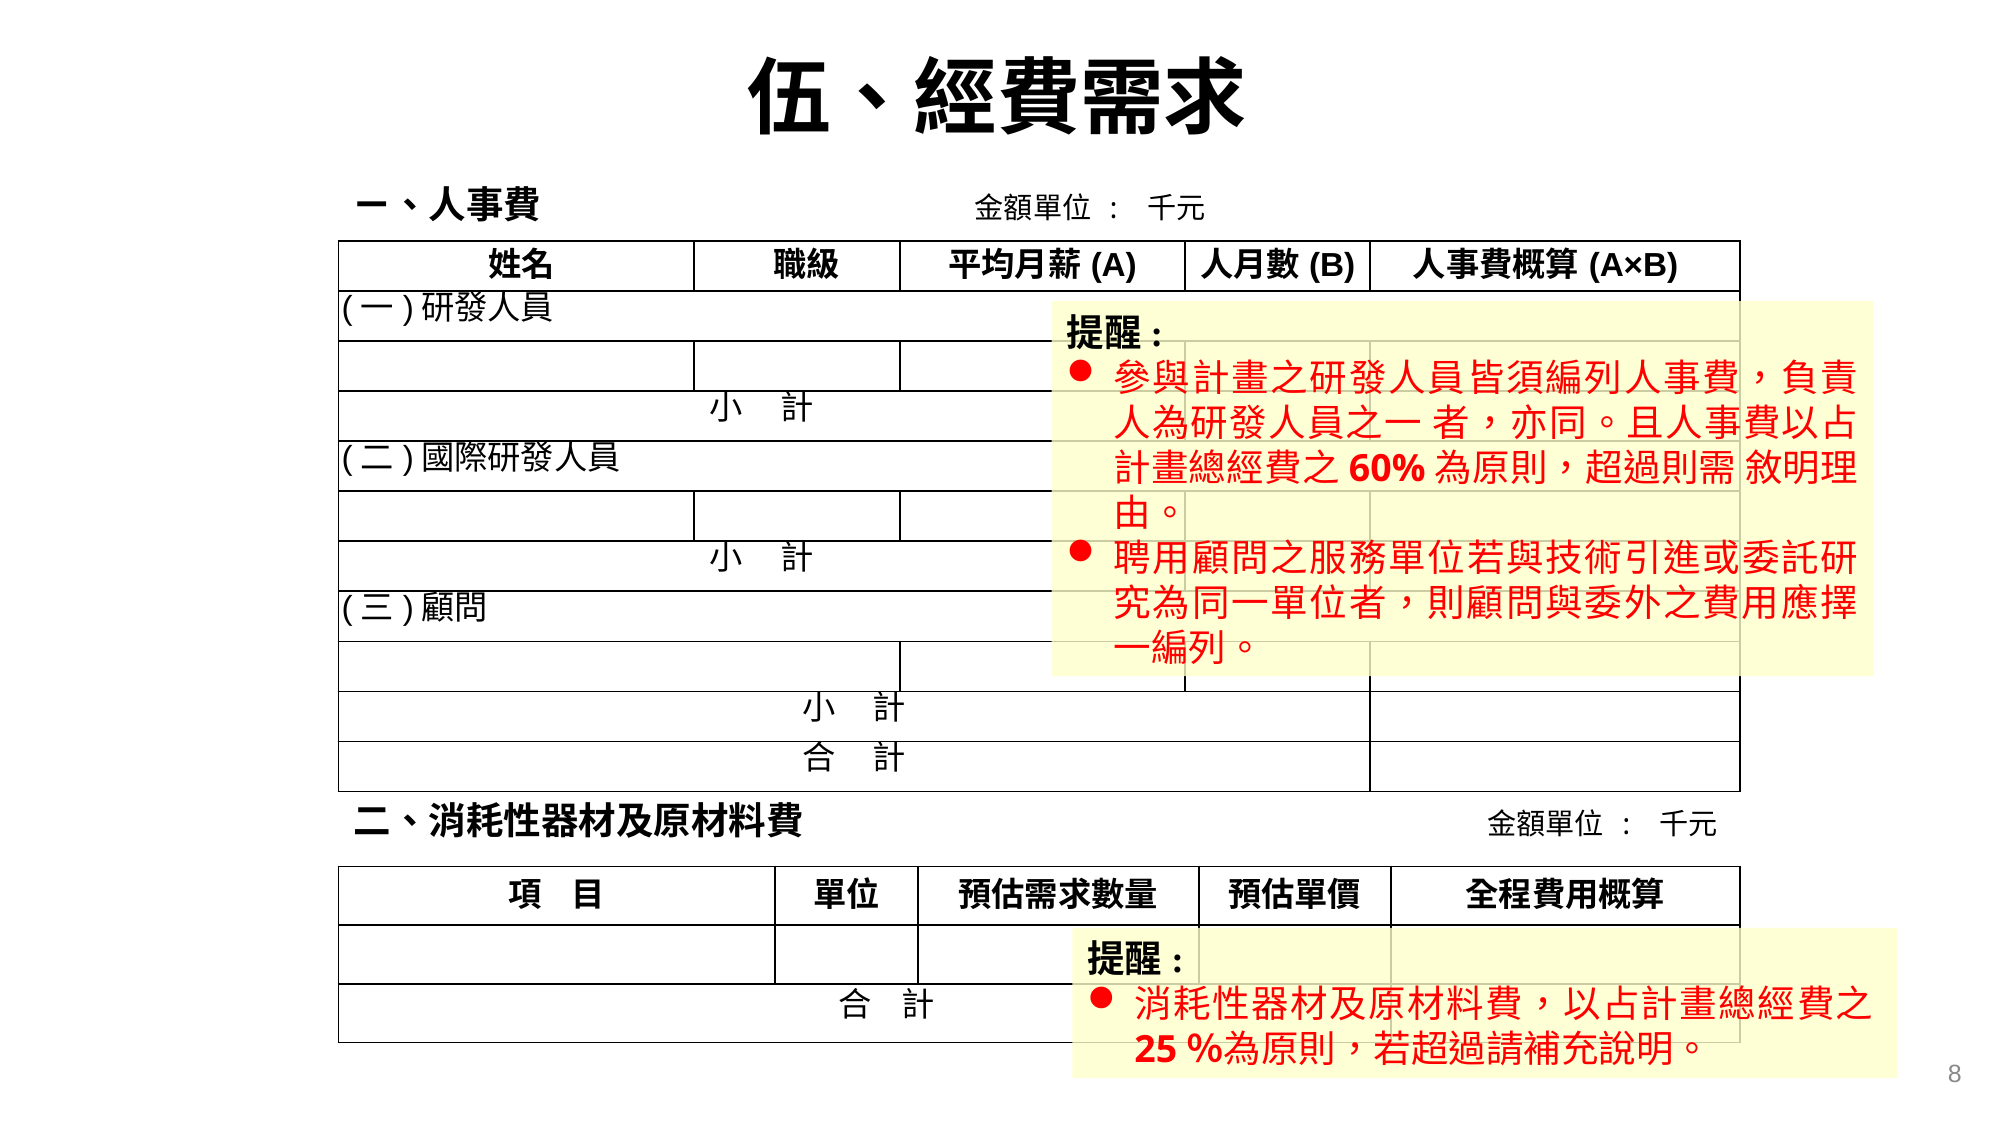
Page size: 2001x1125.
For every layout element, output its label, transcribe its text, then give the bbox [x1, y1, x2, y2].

table_cell [1371, 677, 1739, 691]
table_header 人月數(B) [1186, 242, 1369, 290]
table_header 人事費概算(A×B) [1371, 242, 1739, 290]
table_header 單位 [776, 867, 917, 924]
list ㄧ、人事費 金額單位 : 千元 二、消耗性器材及原材料費 金額單位 : 千元 [338, 173, 1741, 240]
table_header 項 目 [339, 867, 774, 924]
text_box 提醒: 消耗性器材及原材料費，以占計畫總經費之25％為原則，若超過請補充說明。 [1072, 927, 1898, 1078]
table_cell 小 計 [339, 692, 1369, 741]
list ㄧ、人事費 金額單位 : 千元 二、消耗性器材及原材料費 金額單位 : 千元 [338, 792, 1741, 866]
table_cell [1371, 692, 1739, 741]
table_cell (三)顧問 [339, 592, 1051, 641]
slide_number 8 [1510, 1042, 1977, 1103]
table_header 平均月薪(A) [901, 242, 1184, 290]
table_cell [901, 342, 1051, 390]
table_cell [1186, 677, 1369, 691]
table_cell [339, 492, 693, 540]
table_cell 合 計 [339, 985, 1072, 1042]
table_header 姓名 [339, 242, 693, 290]
table_header 職級 [695, 242, 899, 290]
table_cell 合 計 [339, 742, 1369, 791]
table_cell [339, 342, 693, 390]
table_header 全程費用概算 [1392, 867, 1739, 924]
table_cell [695, 342, 899, 390]
text_box 提醒: 參與計畫之研發人員皆須編列人事費，負責人為研發人員之一 者，亦同。且人事費以占計畫總經費之60%為原則，超過則需 敘明理由。 聘用顧問之服務單位若與技術引進或委託研究為同一單位者，則顧問與委外之費用應擇一編列。 [1051, 301, 1873, 677]
table_cell [901, 642, 1184, 691]
table_cell [1371, 742, 1739, 791]
table_cell [339, 642, 899, 691]
table_cell 小 計 [339, 542, 1051, 590]
table_cell [339, 926, 774, 983]
table_header 預估需求數量 [919, 867, 1198, 924]
table_header 預估單價 [1200, 867, 1390, 924]
table_cell [776, 926, 917, 983]
title 伍、經費需求 [97, 14, 1898, 173]
table_cell (一)研發人員 [339, 292, 1739, 340]
table_cell [901, 492, 1051, 540]
table_cell [919, 926, 1198, 983]
table_cell 小 計 [339, 392, 1051, 440]
table_cell (二)國際研發人員 [339, 442, 1051, 490]
table_cell [695, 492, 899, 540]
